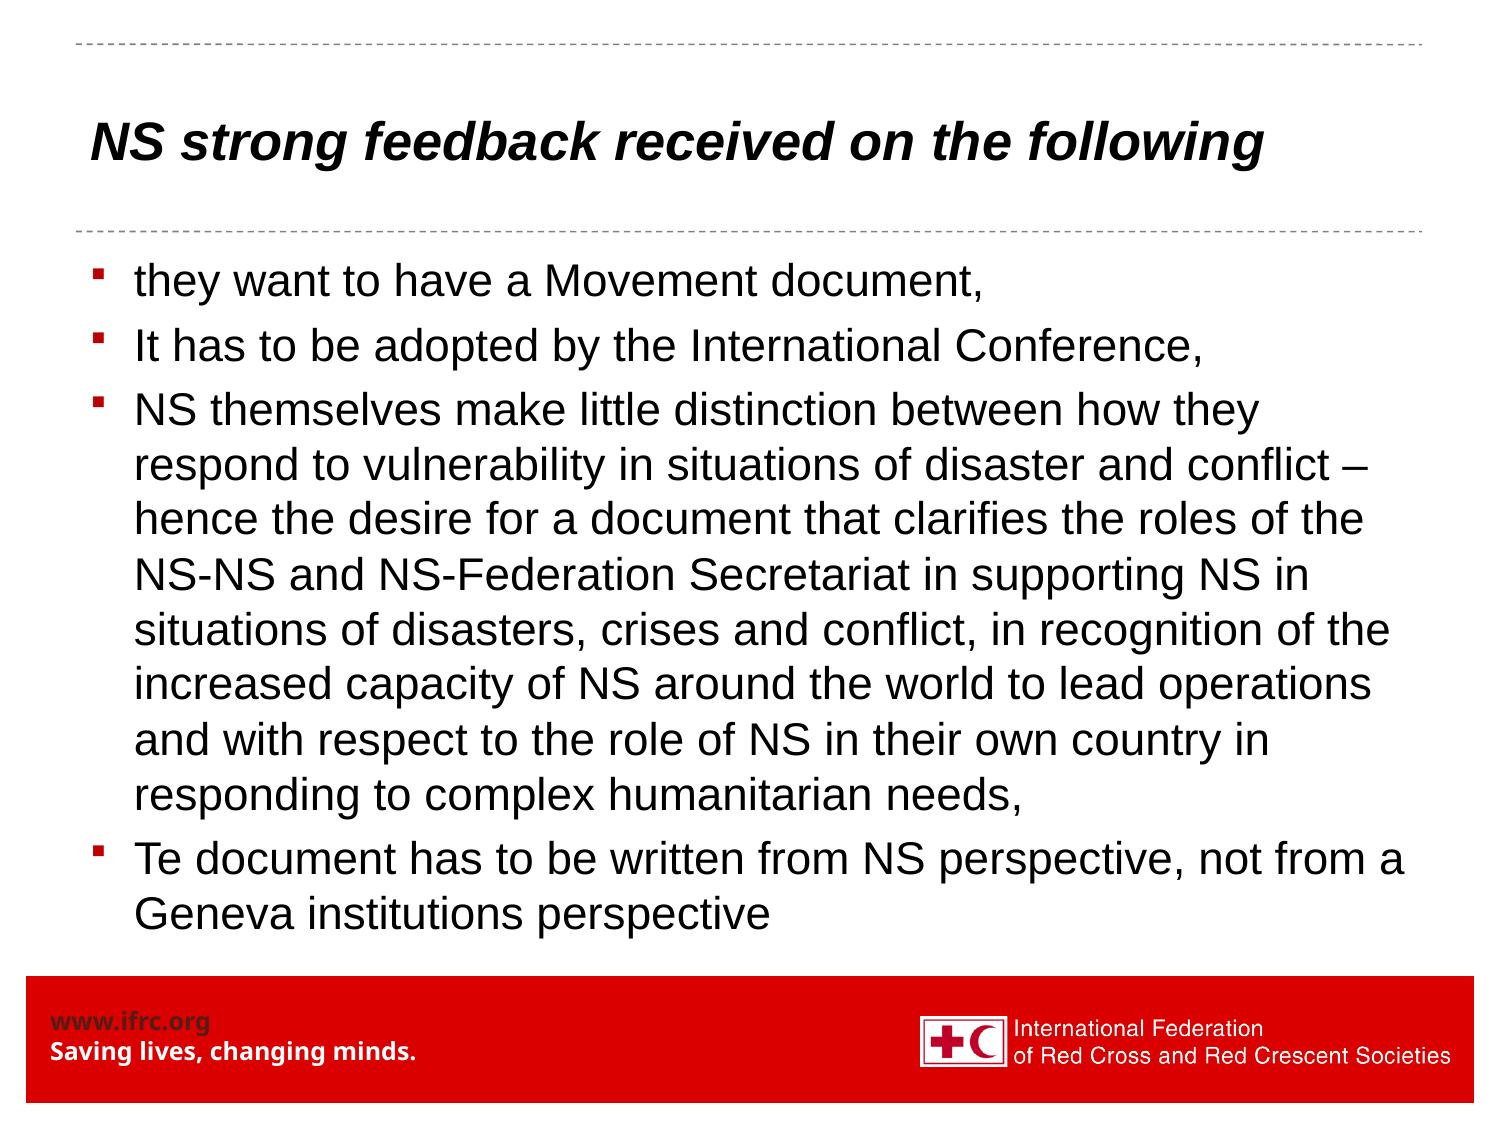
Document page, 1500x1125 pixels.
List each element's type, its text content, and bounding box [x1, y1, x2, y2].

title NS strong feedback received on the following [74, 44, 1426, 233]
picture [920, 1016, 1450, 1067]
list they want to have a Movement document, It has to be adopted by the International Conference, NS themselves make little distinction between how they respond to vulnerability in situations of disaster and conflict – hence the desire for a document that clarifies the roles of the NS-NS and NS-Federation Secretariat in supporting NS in situations of disasters, crises and conflict, in recognition of the increased capacity of NS around the world to lead operations and with respect to the role of NS in their own country in responding to complex humanitarian needs, Te document has to be written from NS perspective, not from a Geneva institutions perspective [74, 243, 1426, 953]
